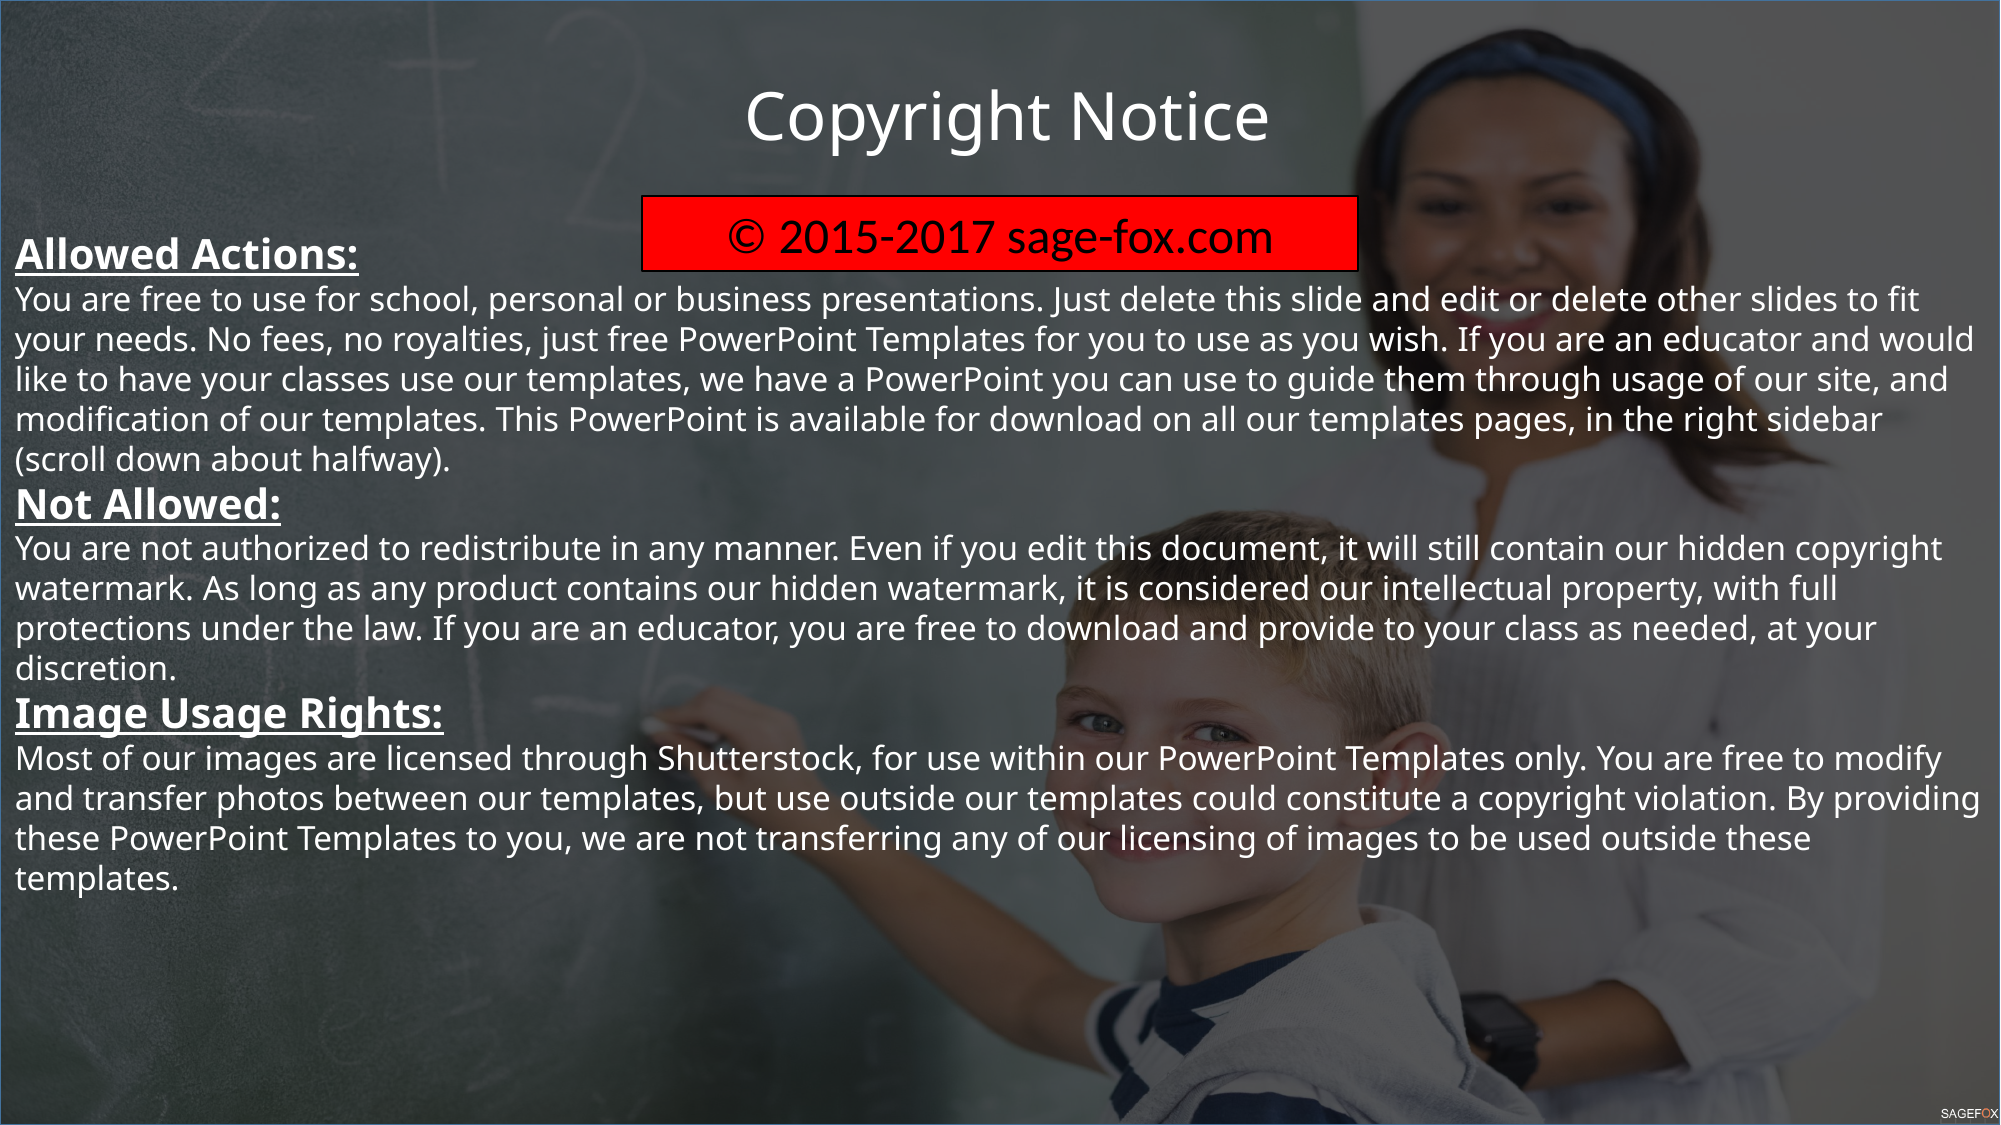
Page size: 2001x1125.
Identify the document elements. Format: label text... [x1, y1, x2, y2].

title Copyright Notice [493, 60, 1524, 178]
text_box Allowed Actions: You are free to use for school, personal or business presentations. Just delete this slide and edit or delete other slides to fit your needs. No fees, no royalties, just free PowerPoint Templates for you to use as you wish. If you are an educator and would like to have your classes use our templates, we have a PowerPoint you can use to guide them through usage of our site, and modification of our templates. This PowerPoint is available for download on all our templates pages, in the right sidebar (scroll down about halfway). Not Allowed: You are not authorized to redistribute in any manner. Even if you edit this document, it will still contain our hidden copyright watermark. As long as any product contains our hidden watermark, it is considered our intellectual property, with full protections under the law. If you are an educator, you are free to download and provide to your class as needed, at your discretion. Image Usage Rights: Most of our images are licensed through Shutterstock, for use within our PowerPoint Templates only. You are free to modify and transfer photos between our templates, but use outside our templates could constitute a copyright violation. By providing these PowerPoint Templates to you, we are not transferring any of our licensing of images to be used outside these templates. [0, 0, 2000, 1125]
text_box © 2015-2017 sage-fox.com [641, 196, 1358, 272]
